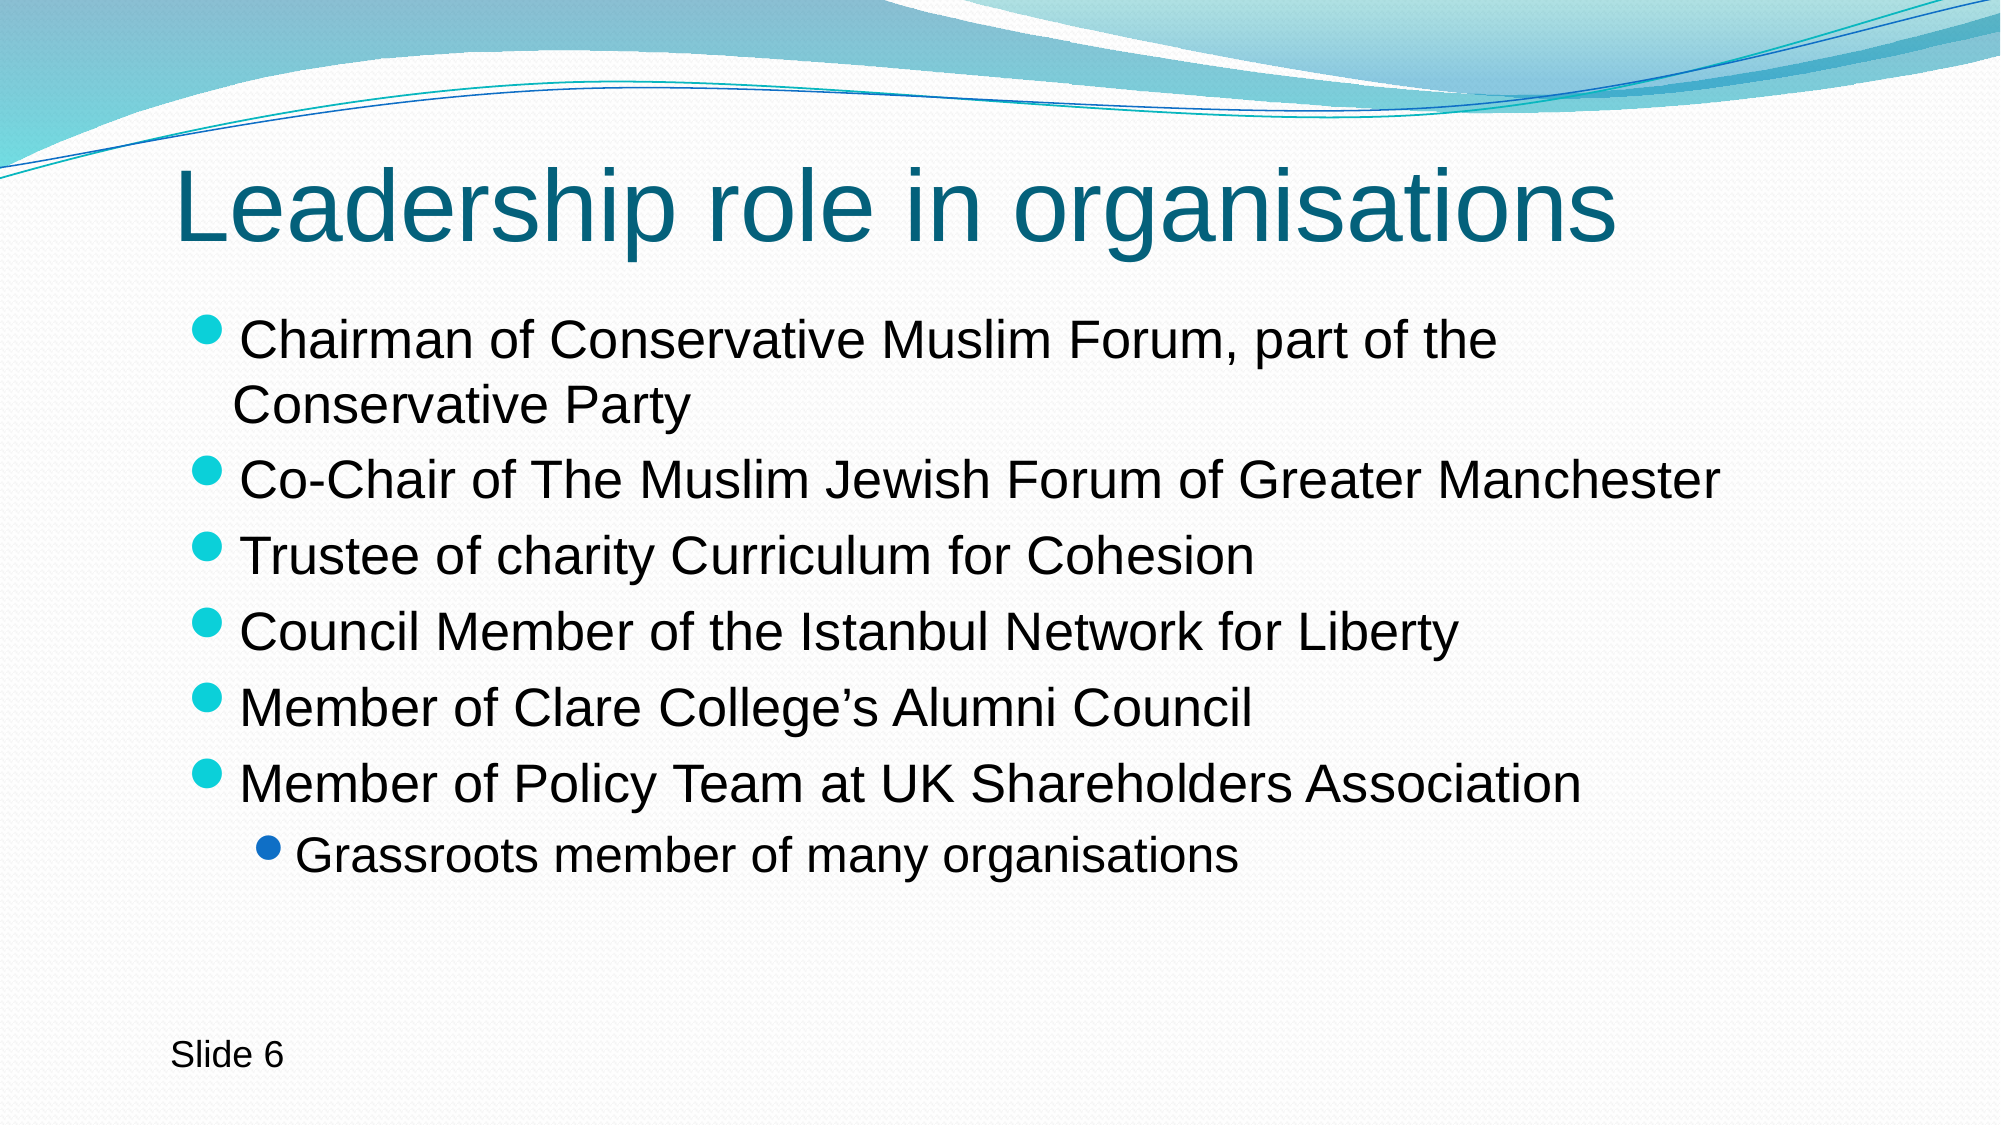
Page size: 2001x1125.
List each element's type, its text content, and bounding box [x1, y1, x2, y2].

title Leadership role in organisations [173, 131, 1974, 262]
text_box Slide 6 [155, 1023, 333, 1125]
list Chairman of Conservative Muslim Forum, part of the Conservative Party Co-Chair of The Muslim Jewish Forum of Greater Manchester Trustee of charity Curriculum for Cohesion Council Member of the Istanbul Network for Liberty Member of Clare College’s Alumni Council Member of Policy Team at UK Shareholders Association Grassroots member of many organisations [173, 296, 1841, 973]
